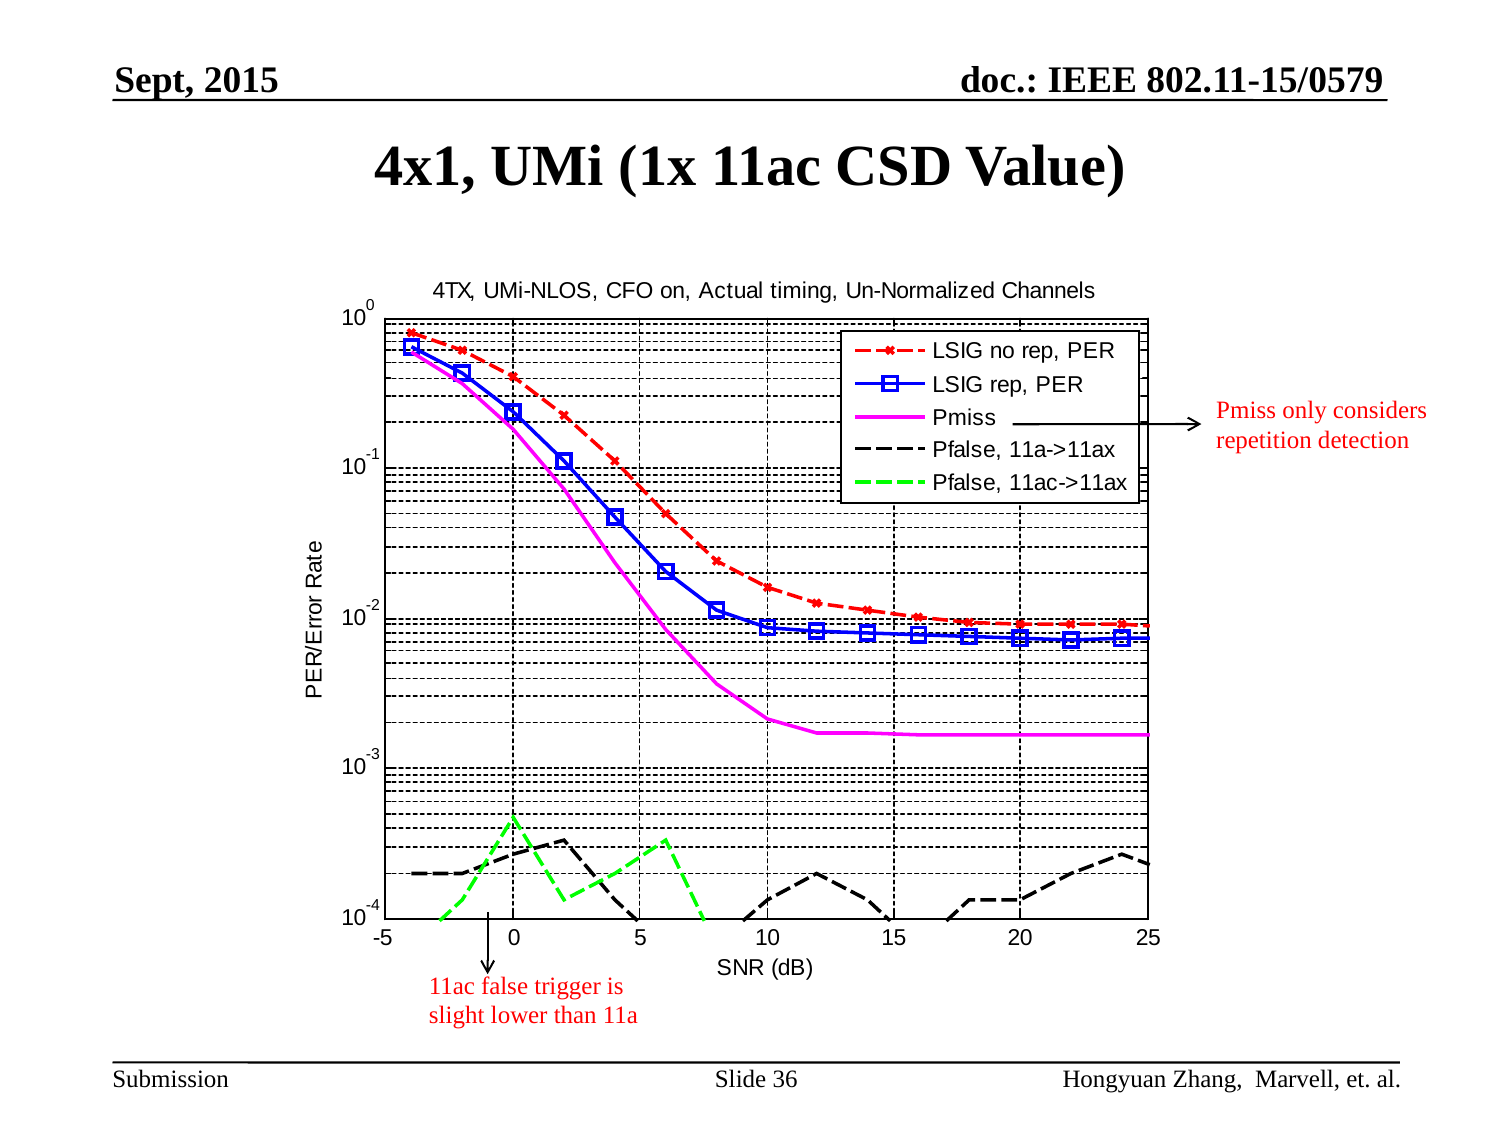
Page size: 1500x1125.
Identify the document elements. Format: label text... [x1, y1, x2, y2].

footer Hongyuan Zhang, Marvell, et. al. [1057, 1061, 1402, 1093]
title 4x1, UMi (1x 11ac CSD Value) [112, 112, 1388, 213]
slide_number Slide 36 [712, 1061, 800, 1093]
text_box Pmiss only considers repetition detection [1246, 386, 1449, 462]
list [258, 262, 1242, 1001]
text_box 11ac false trigger is slight lower than 11a [414, 1008, 654, 1037]
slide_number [114, 54, 281, 101]
